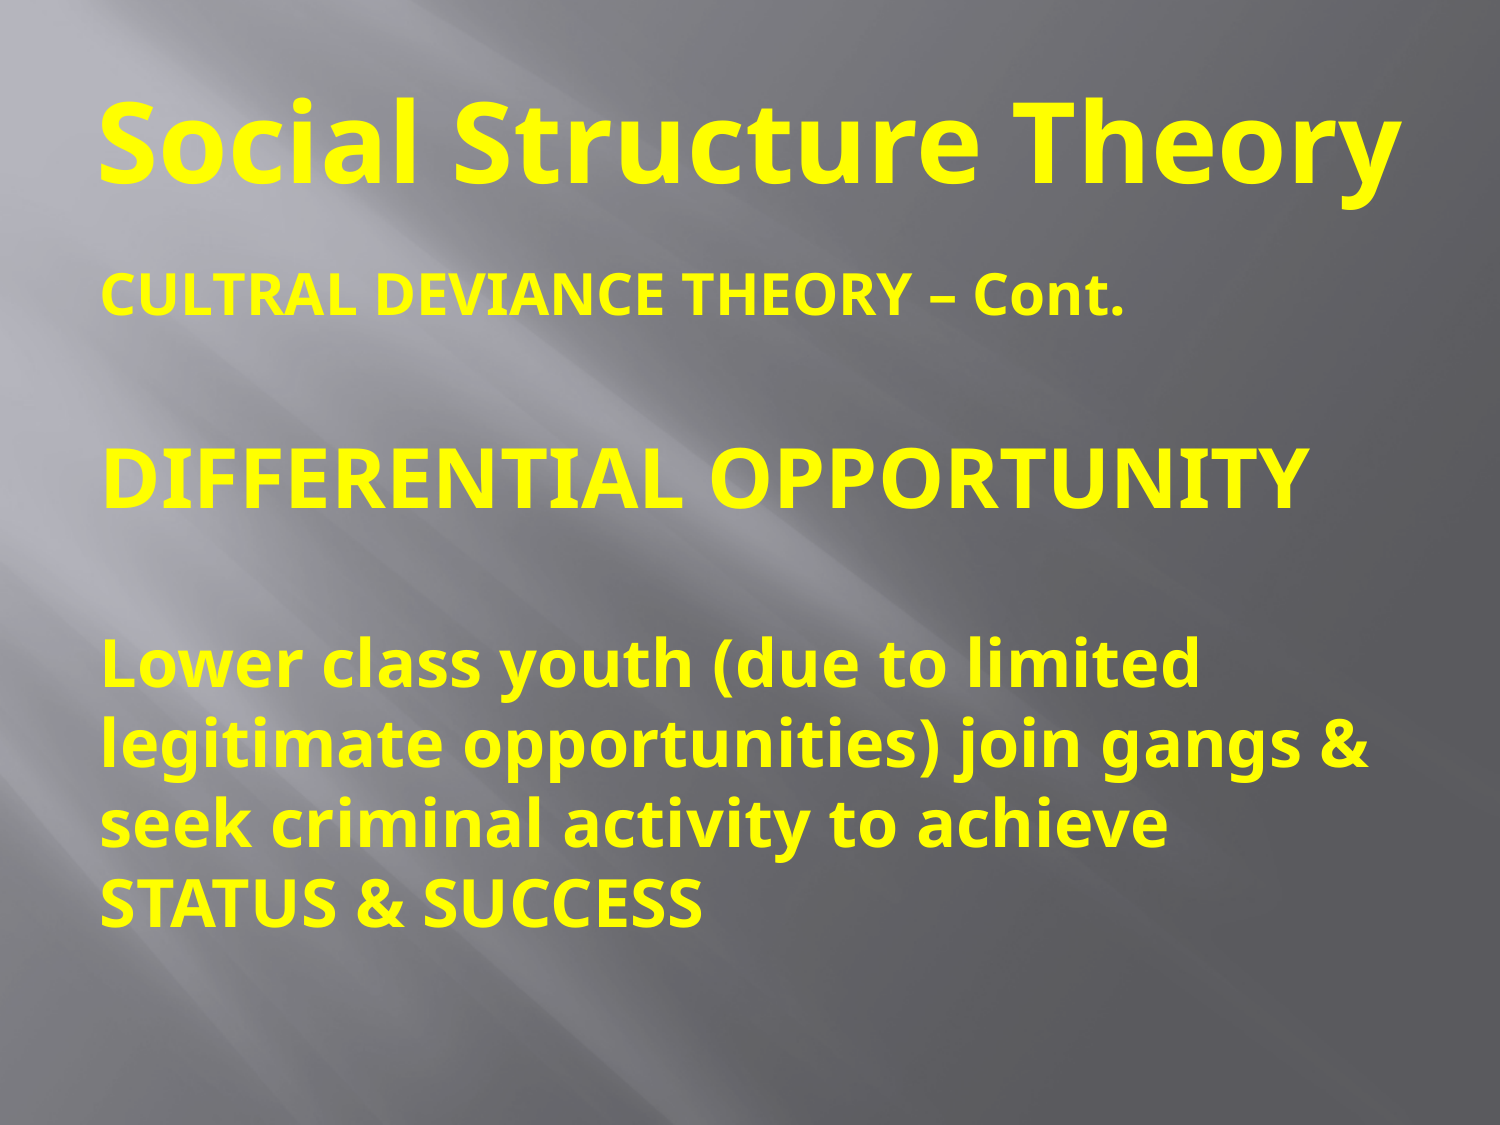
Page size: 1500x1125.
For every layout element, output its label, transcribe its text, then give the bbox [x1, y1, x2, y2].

list CULTRAL DEVIANCE THEORY – Cont. DIFFERENTIAL OPPORTUNITY Lower class youth (due to limited legitimate opportunities) join gangs & seek criminal activity to achieve STATUS & SUCCESS [62, 249, 1413, 1023]
title Social Structure Theory [75, 45, 1425, 233]
